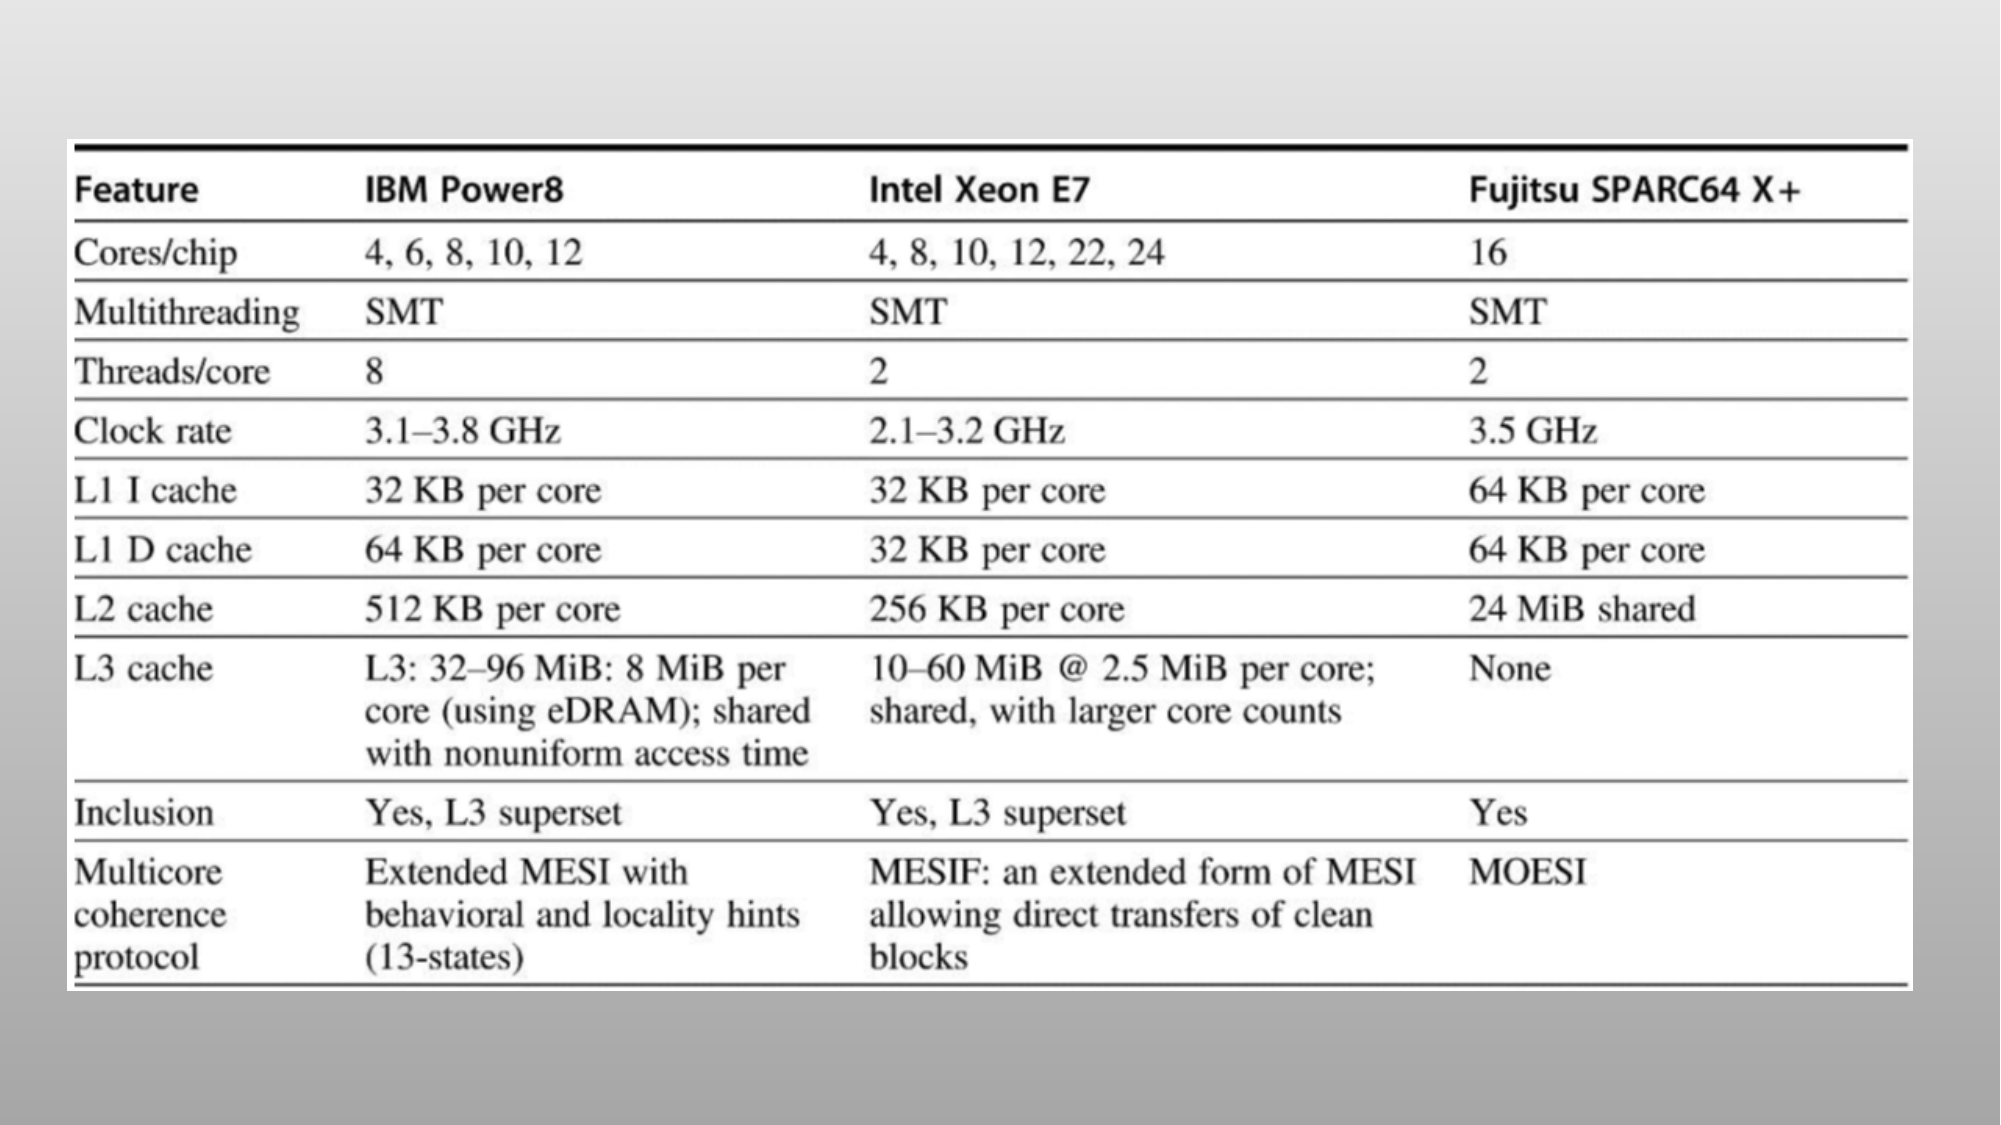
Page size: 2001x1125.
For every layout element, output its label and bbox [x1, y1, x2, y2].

picture [67, 139, 1913, 991]
